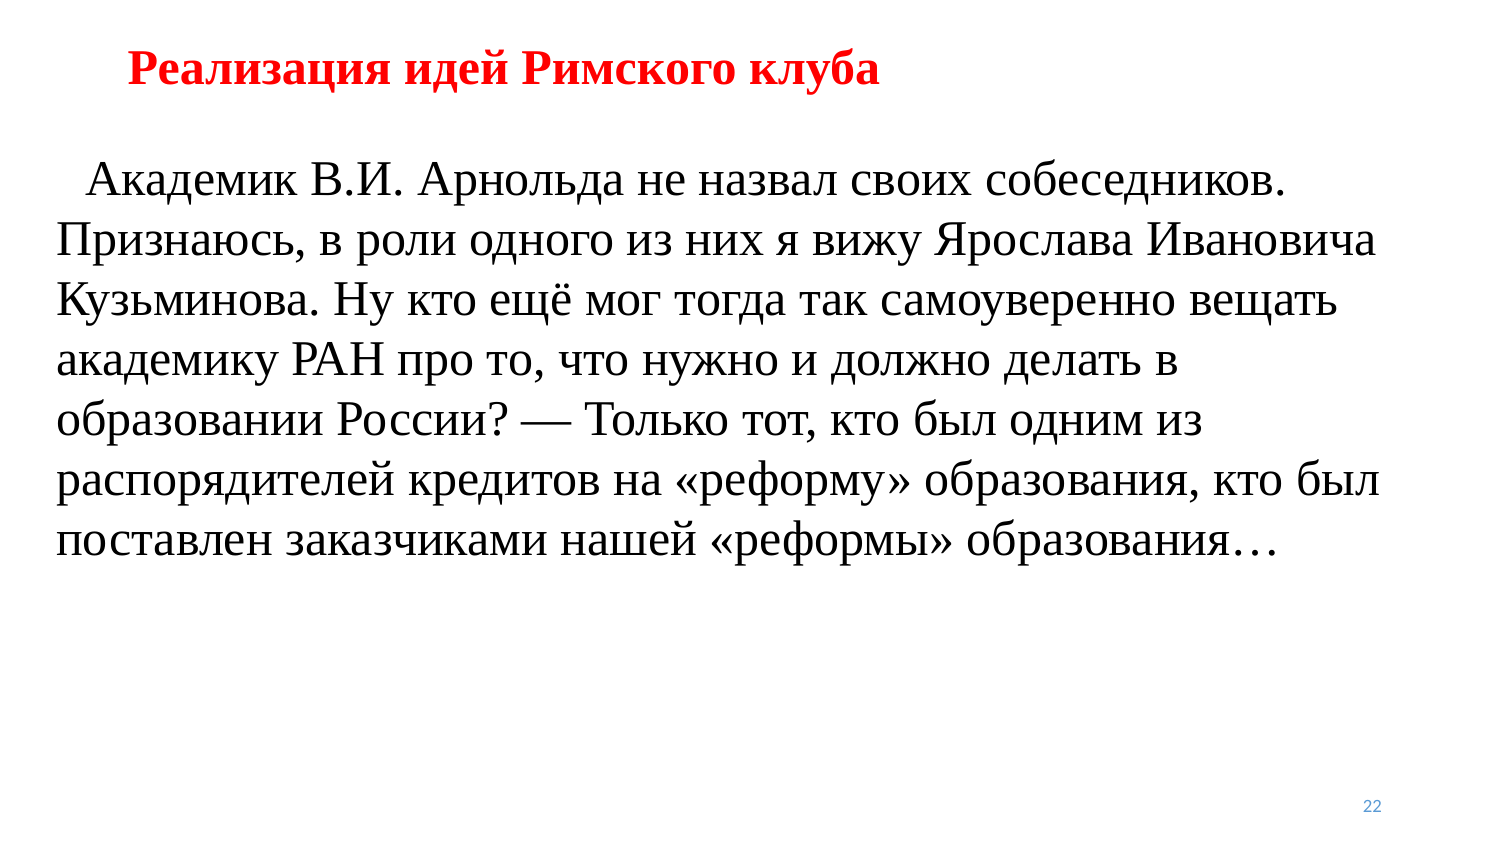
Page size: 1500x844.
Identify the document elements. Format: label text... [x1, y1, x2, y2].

title Реализация идей Римского клуба [112, 32, 1376, 103]
subtitle Академик В.И. Арнольда не назвал своих собеседников. Признаюсь, в роли одного из них я вижу Ярослава Ивановича Кузьминова. Ну кто ещё мог тогда так самоуверенно вещать академику РАН про то, что нужно и должно делать в образовании России? — Только тот, кто был одним из распорядителей кредитов на «реформу» образования, кто был поставлен заказчиками нашей «реформы» образования… [41, 138, 1471, 800]
slide_number 22 [1059, 782, 1397, 827]
